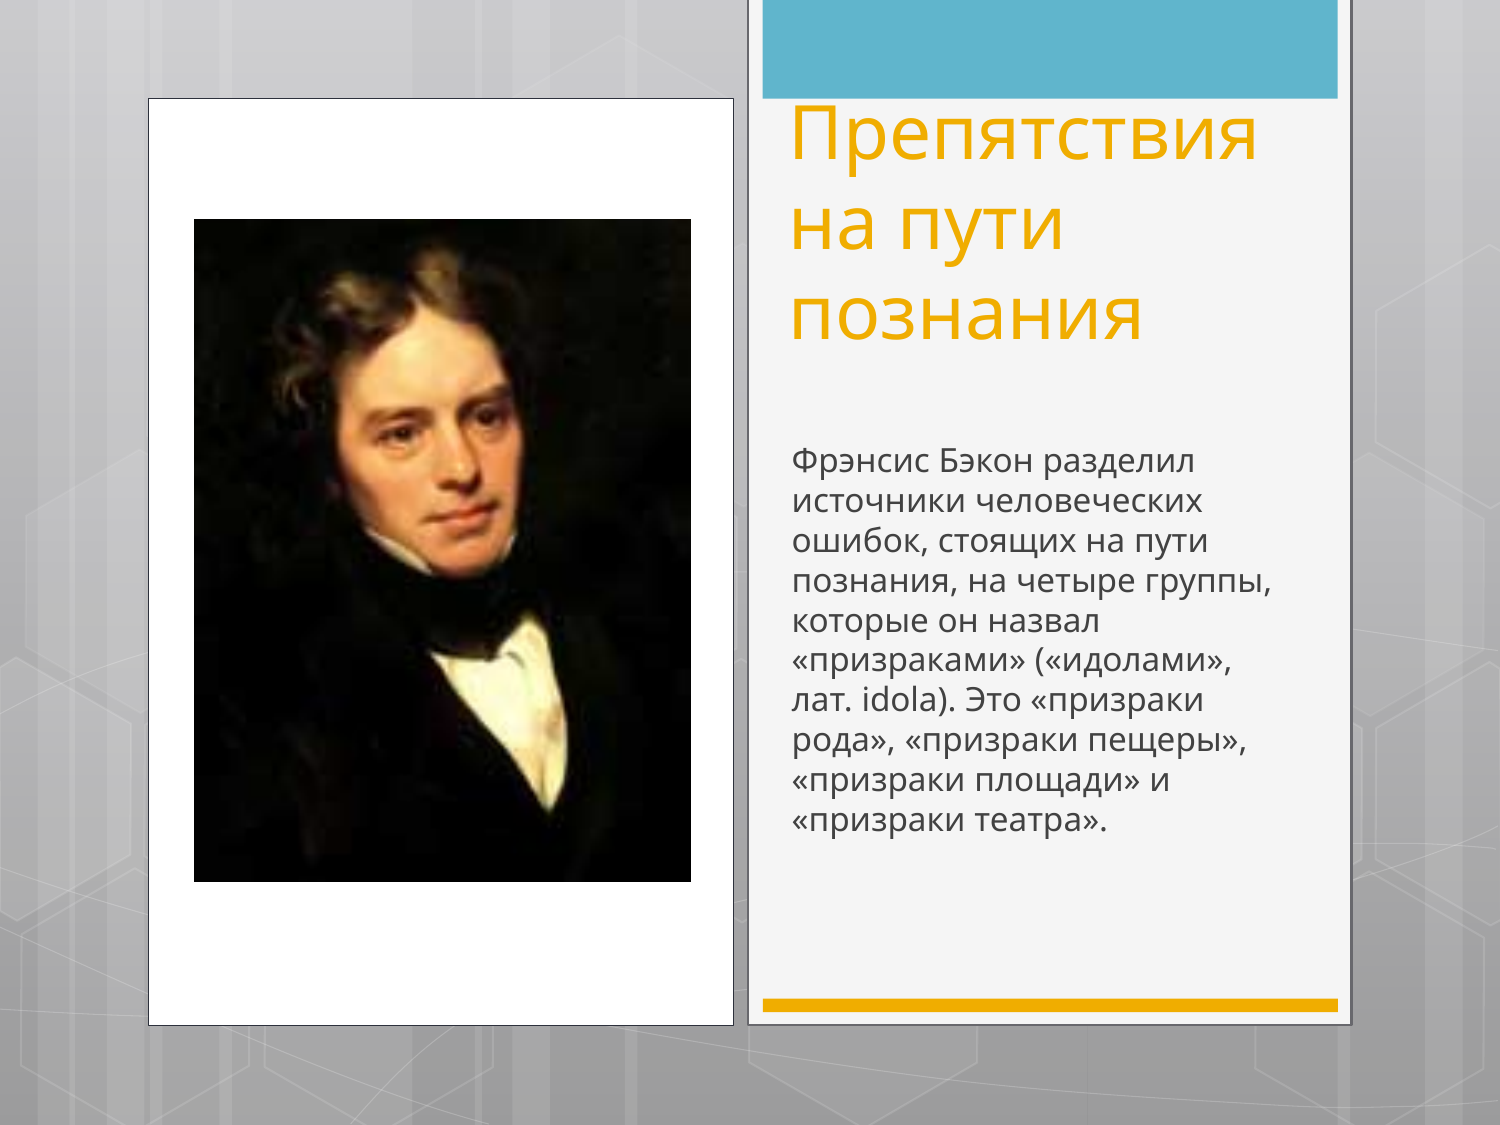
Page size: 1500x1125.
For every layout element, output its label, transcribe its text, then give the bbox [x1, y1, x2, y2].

list Фрэнсис Бэкон разделил источники человеческих ошибок, стоящих на пути познания, на четыре группы, которые он назвал «призраками» («идолами», лат. idola). Это «призраки рода», «призраки пещеры», «призраки площади» и «призраки театра». [776, 385, 1319, 1000]
picture [194, 219, 692, 882]
title Препятствия на пути познания [773, 101, 1316, 362]
